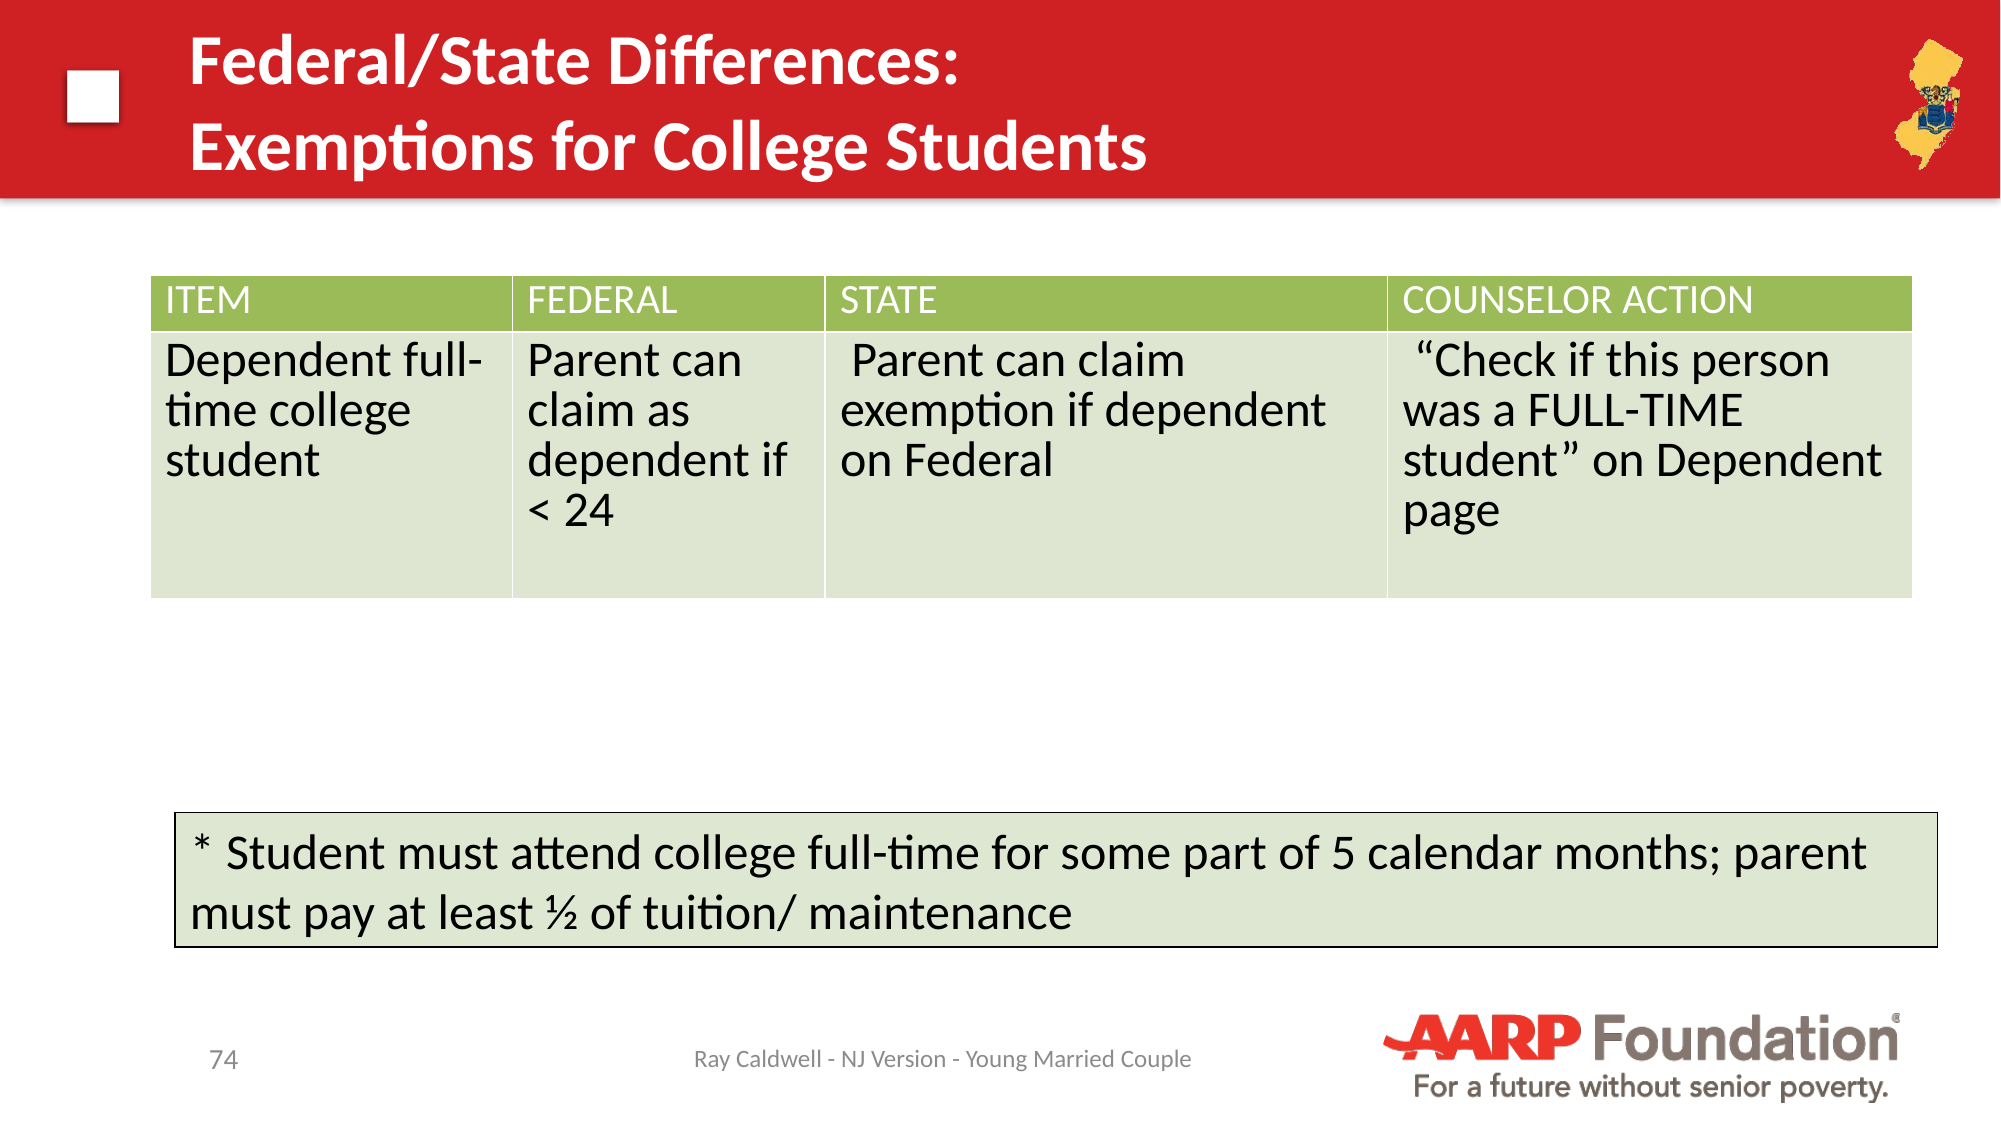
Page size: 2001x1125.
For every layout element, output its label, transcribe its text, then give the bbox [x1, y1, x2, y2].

slide_number 74 [99, 1027, 254, 1088]
table_header ITEM [151, 276, 512, 331]
table_cell Parent can claim as dependent if < 24 [513, 333, 824, 598]
table_cell “Check if this person was a FULL-TIME student” on Dependent page [1388, 333, 1912, 598]
table_header STATE [826, 276, 1387, 331]
title Federal/State Differences: Exemptions for College Students [174, 4, 1775, 193]
picture [1855, 31, 2000, 177]
table_cell Dependent full-time college student [151, 333, 512, 598]
text_box Ray Caldwell - NJ Version - Young Married Couple [562, 1027, 1325, 1088]
table_cell Parent can claim exemption if dependent on Federal [826, 333, 1387, 598]
table_header FEDERAL [513, 276, 824, 331]
table_header COUNSELOR ACTION [1388, 276, 1912, 331]
text_box * Student must attend college full-time for some part of 5 calendar months; parent must pay at least ½ of tuition/ maintenance [174, 812, 1938, 948]
